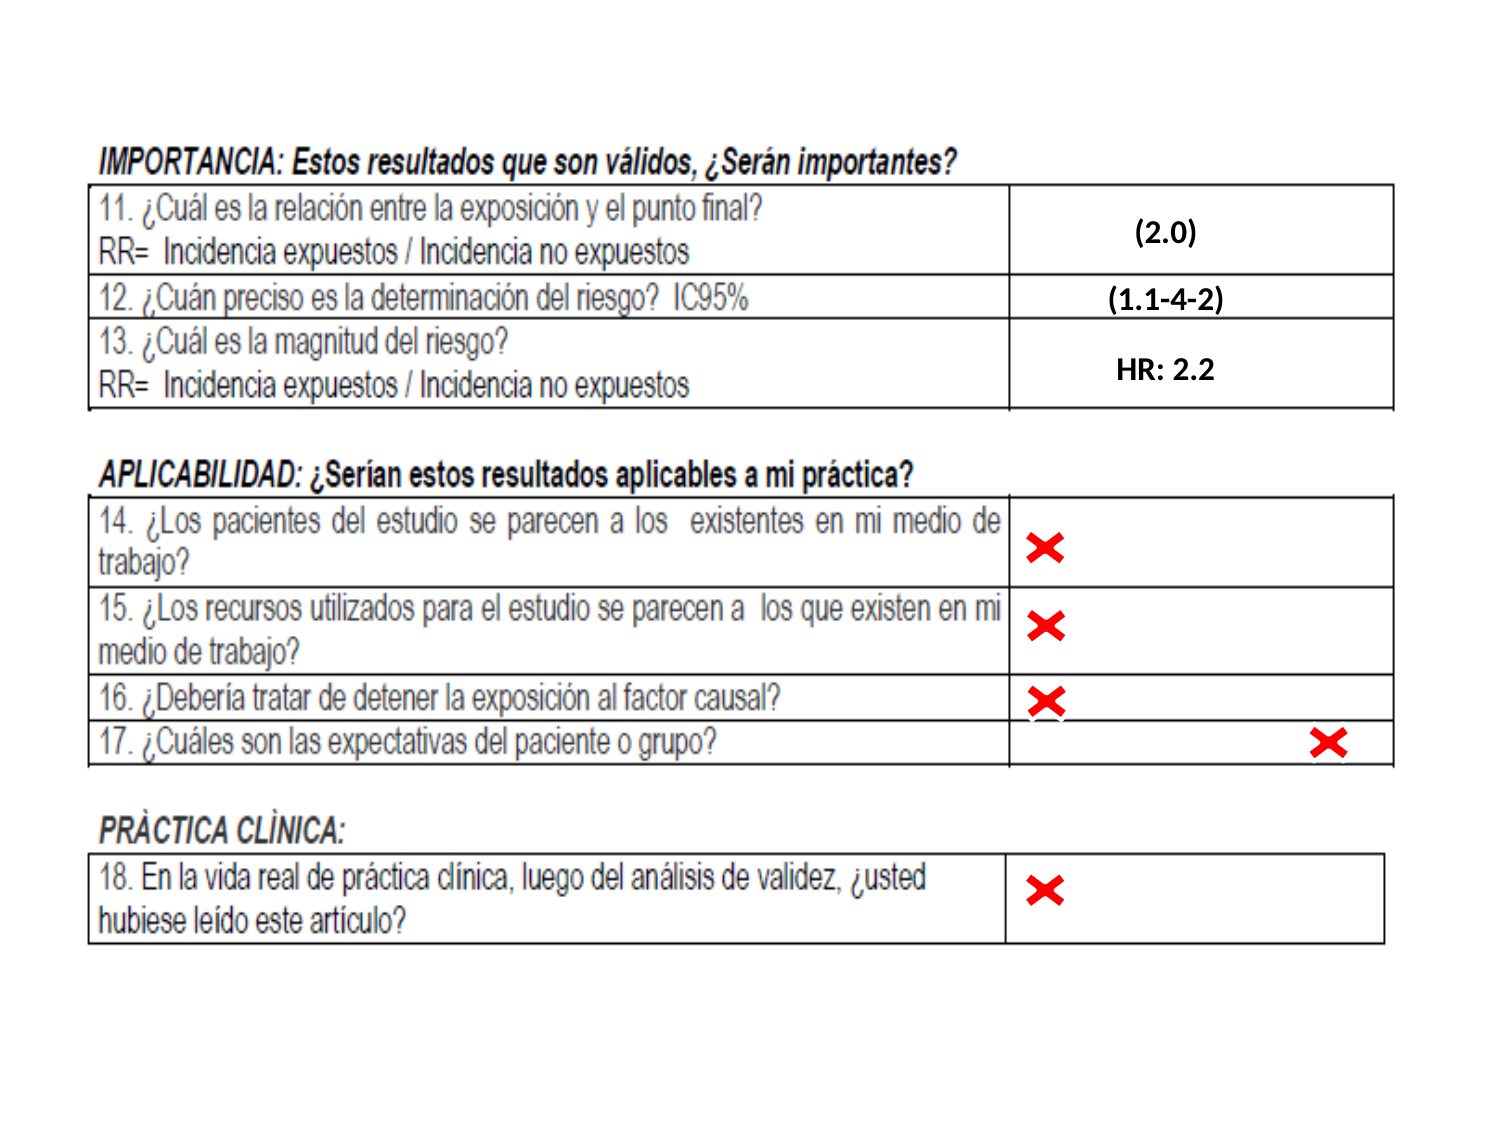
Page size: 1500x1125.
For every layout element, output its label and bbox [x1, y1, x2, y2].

picture [64, 113, 1448, 1036]
